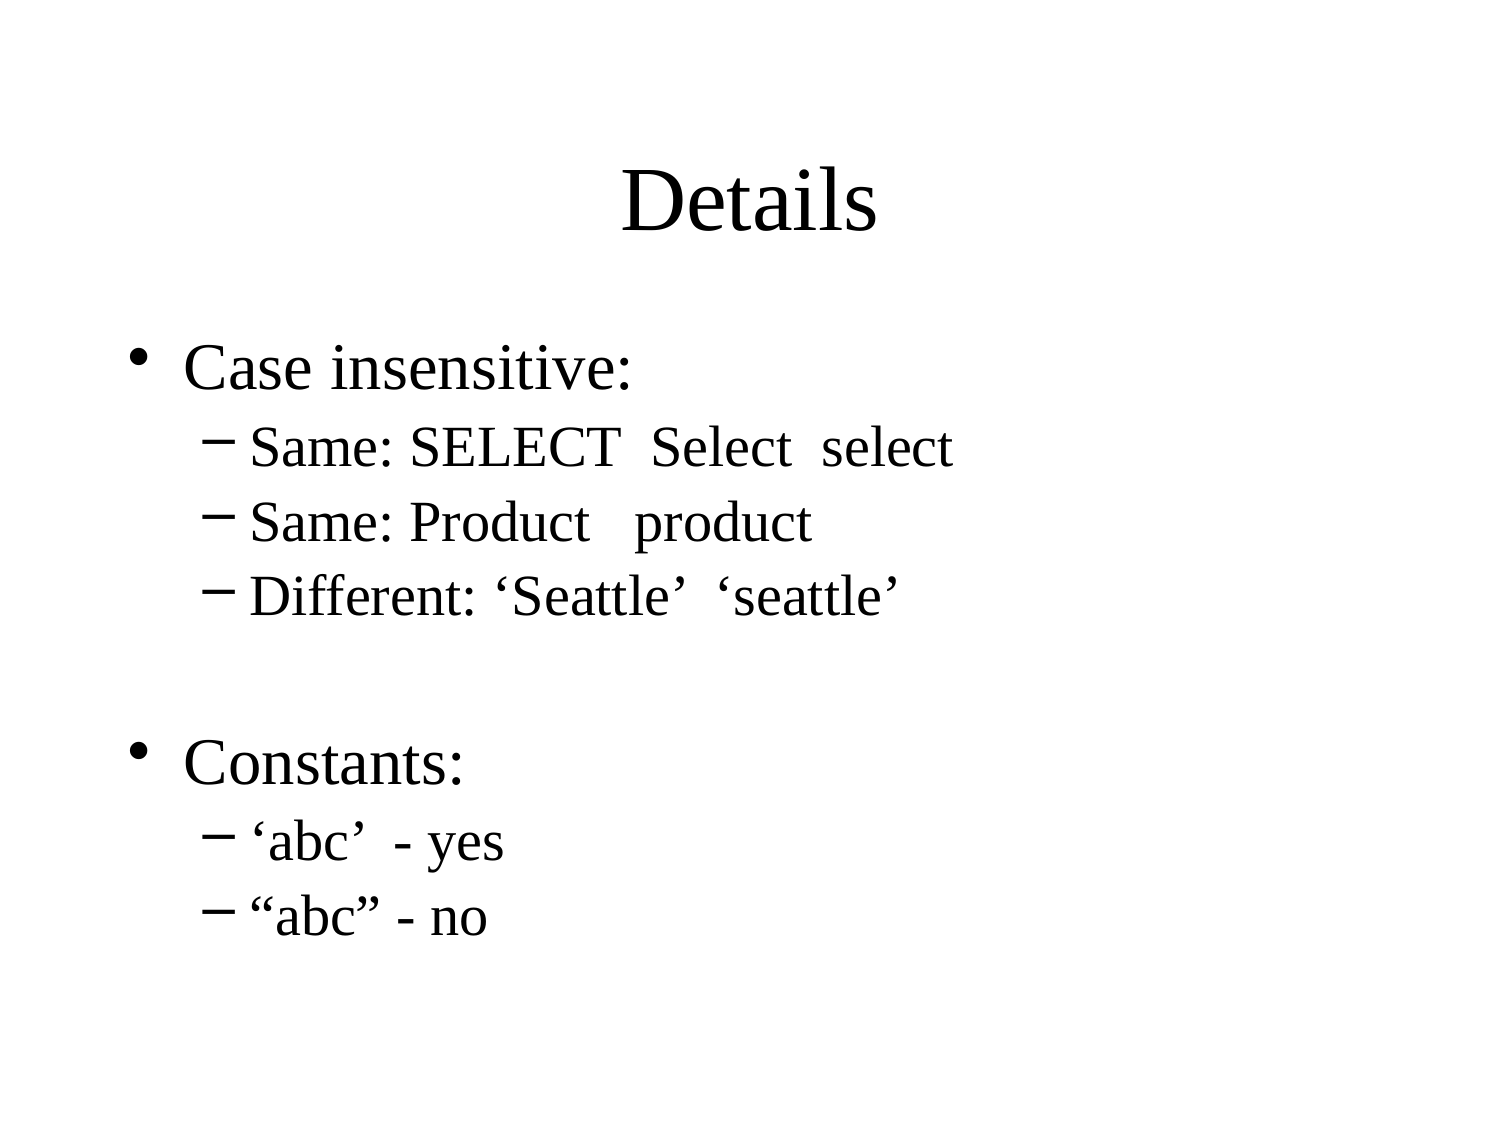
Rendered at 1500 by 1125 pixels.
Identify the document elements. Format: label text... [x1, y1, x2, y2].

title Details [112, 99, 1388, 288]
list Case insensitive: Same: SELECT Select select Same: Product product Different: ‘Seattle’ ‘seattle’ Constants: ‘abc’ - yes “abc” - no [112, 324, 1388, 1001]
